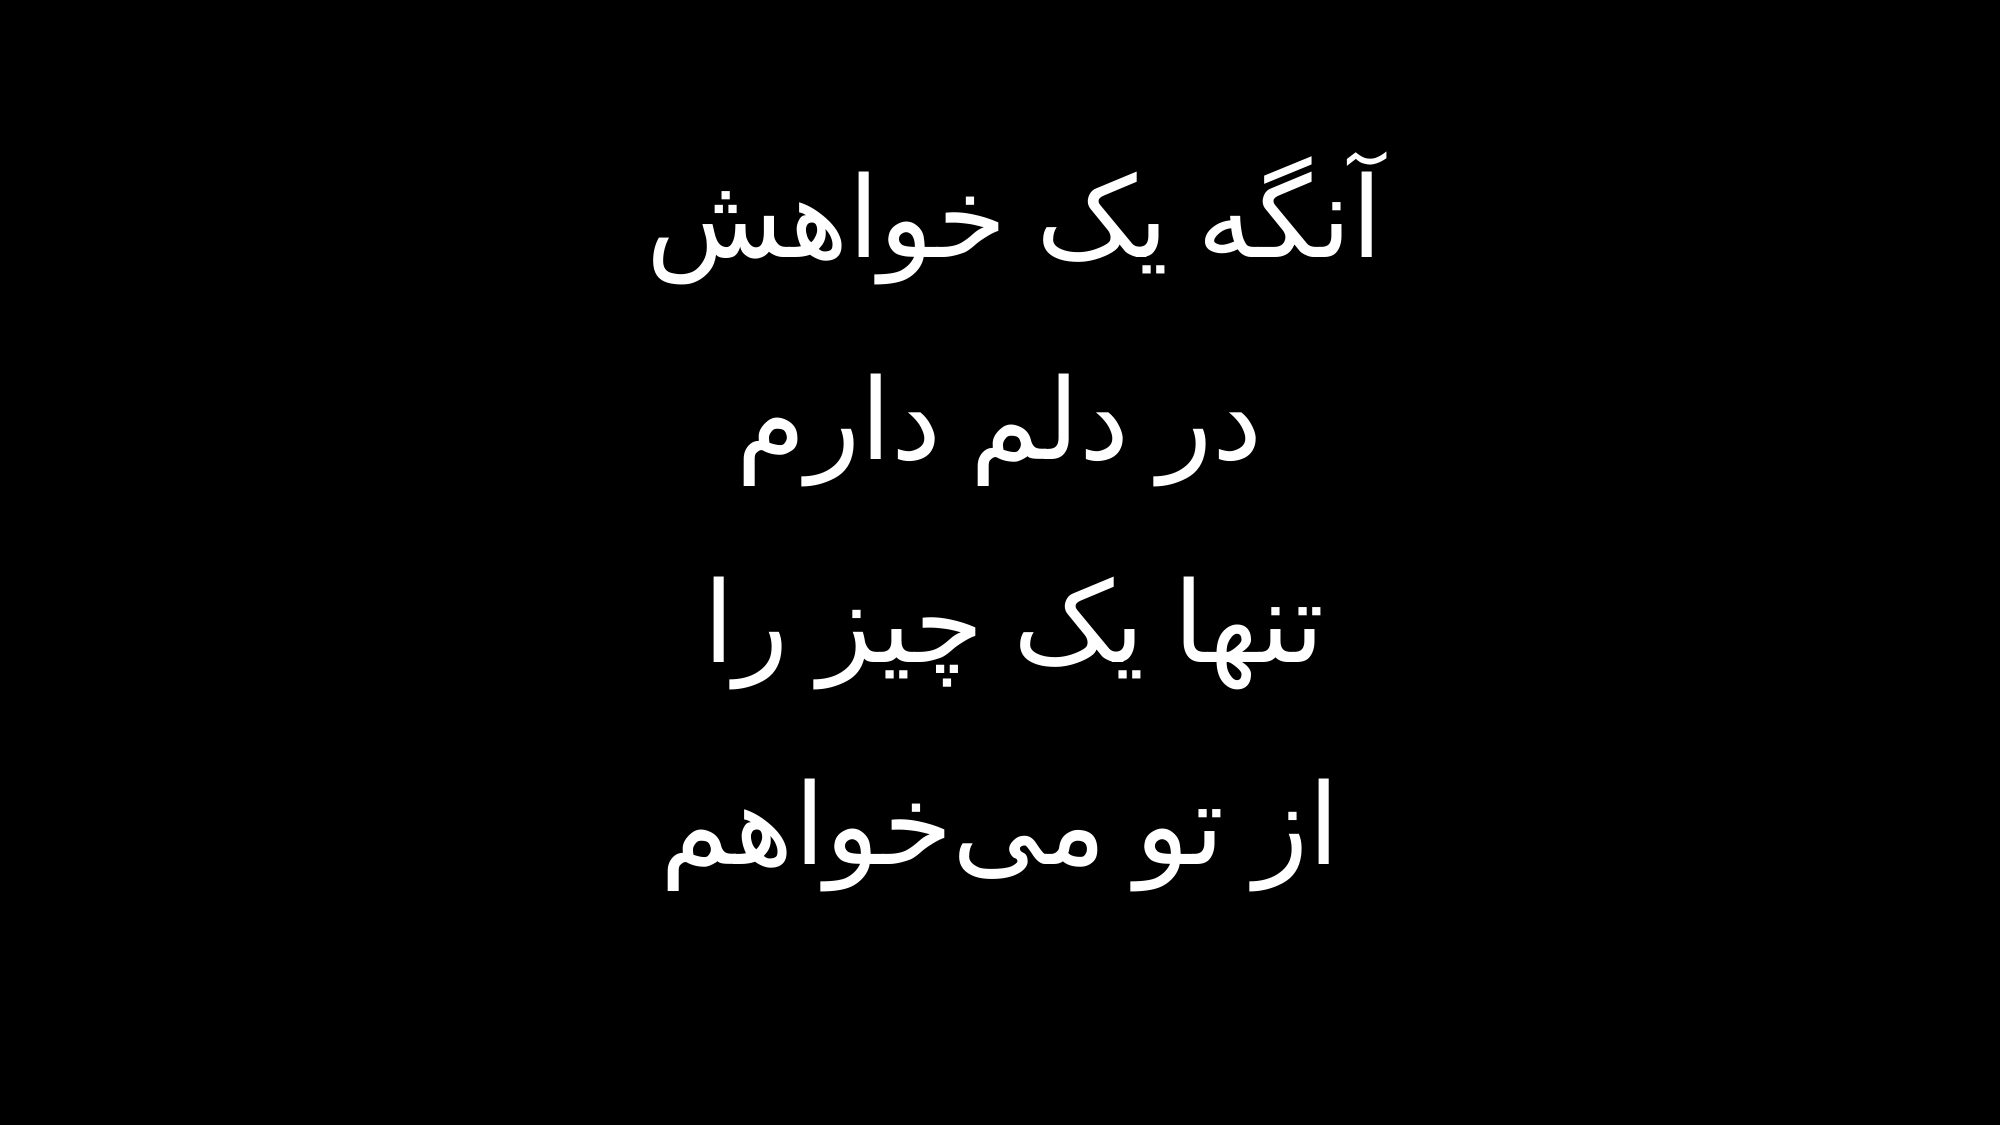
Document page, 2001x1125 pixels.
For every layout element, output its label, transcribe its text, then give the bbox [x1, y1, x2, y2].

text_box آنگه یک خواهش در دلم دارم تنها یک چیز را از تو می‌خواهم [0, 0, 2000, 1125]
